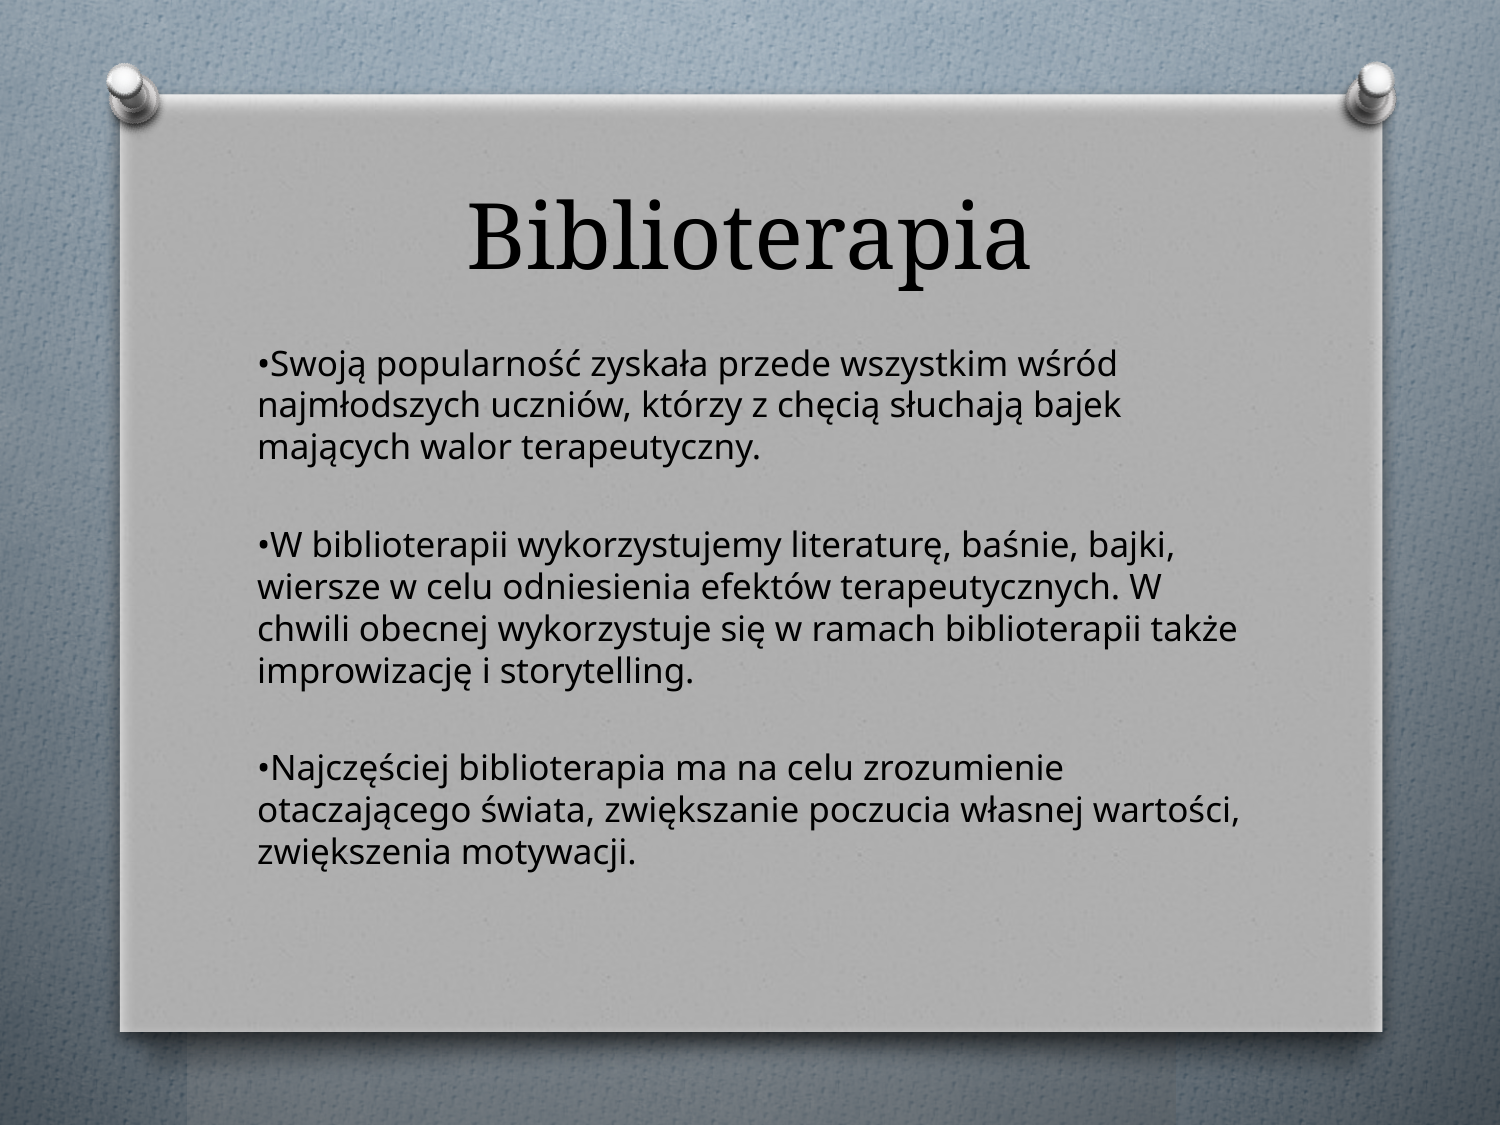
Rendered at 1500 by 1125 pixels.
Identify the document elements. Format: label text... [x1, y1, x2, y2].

list •Swoją popularność zyskała przede wszystkim wśród najmłodszych uczniów, którzy z chęcią słuchają bajek mających walor terapeutyczny. •W biblioterapii wykorzystujemy literaturę, baśnie, bajki, wiersze w celu odniesienia efektów terapeutycznych. W chwili obecnej wykorzystuje się w ramach biblioterapii także improwizację i storytelling. •Najczęściej biblioterapia ma na celu zrozumienie otaczającego świata, zwiększanie poczucia własnej wartości, zwiększenia motywacji. [242, 290, 1259, 882]
title Biblioterapia [179, 134, 1323, 332]
picture [75, 29, 198, 153]
picture [1317, 35, 1439, 156]
